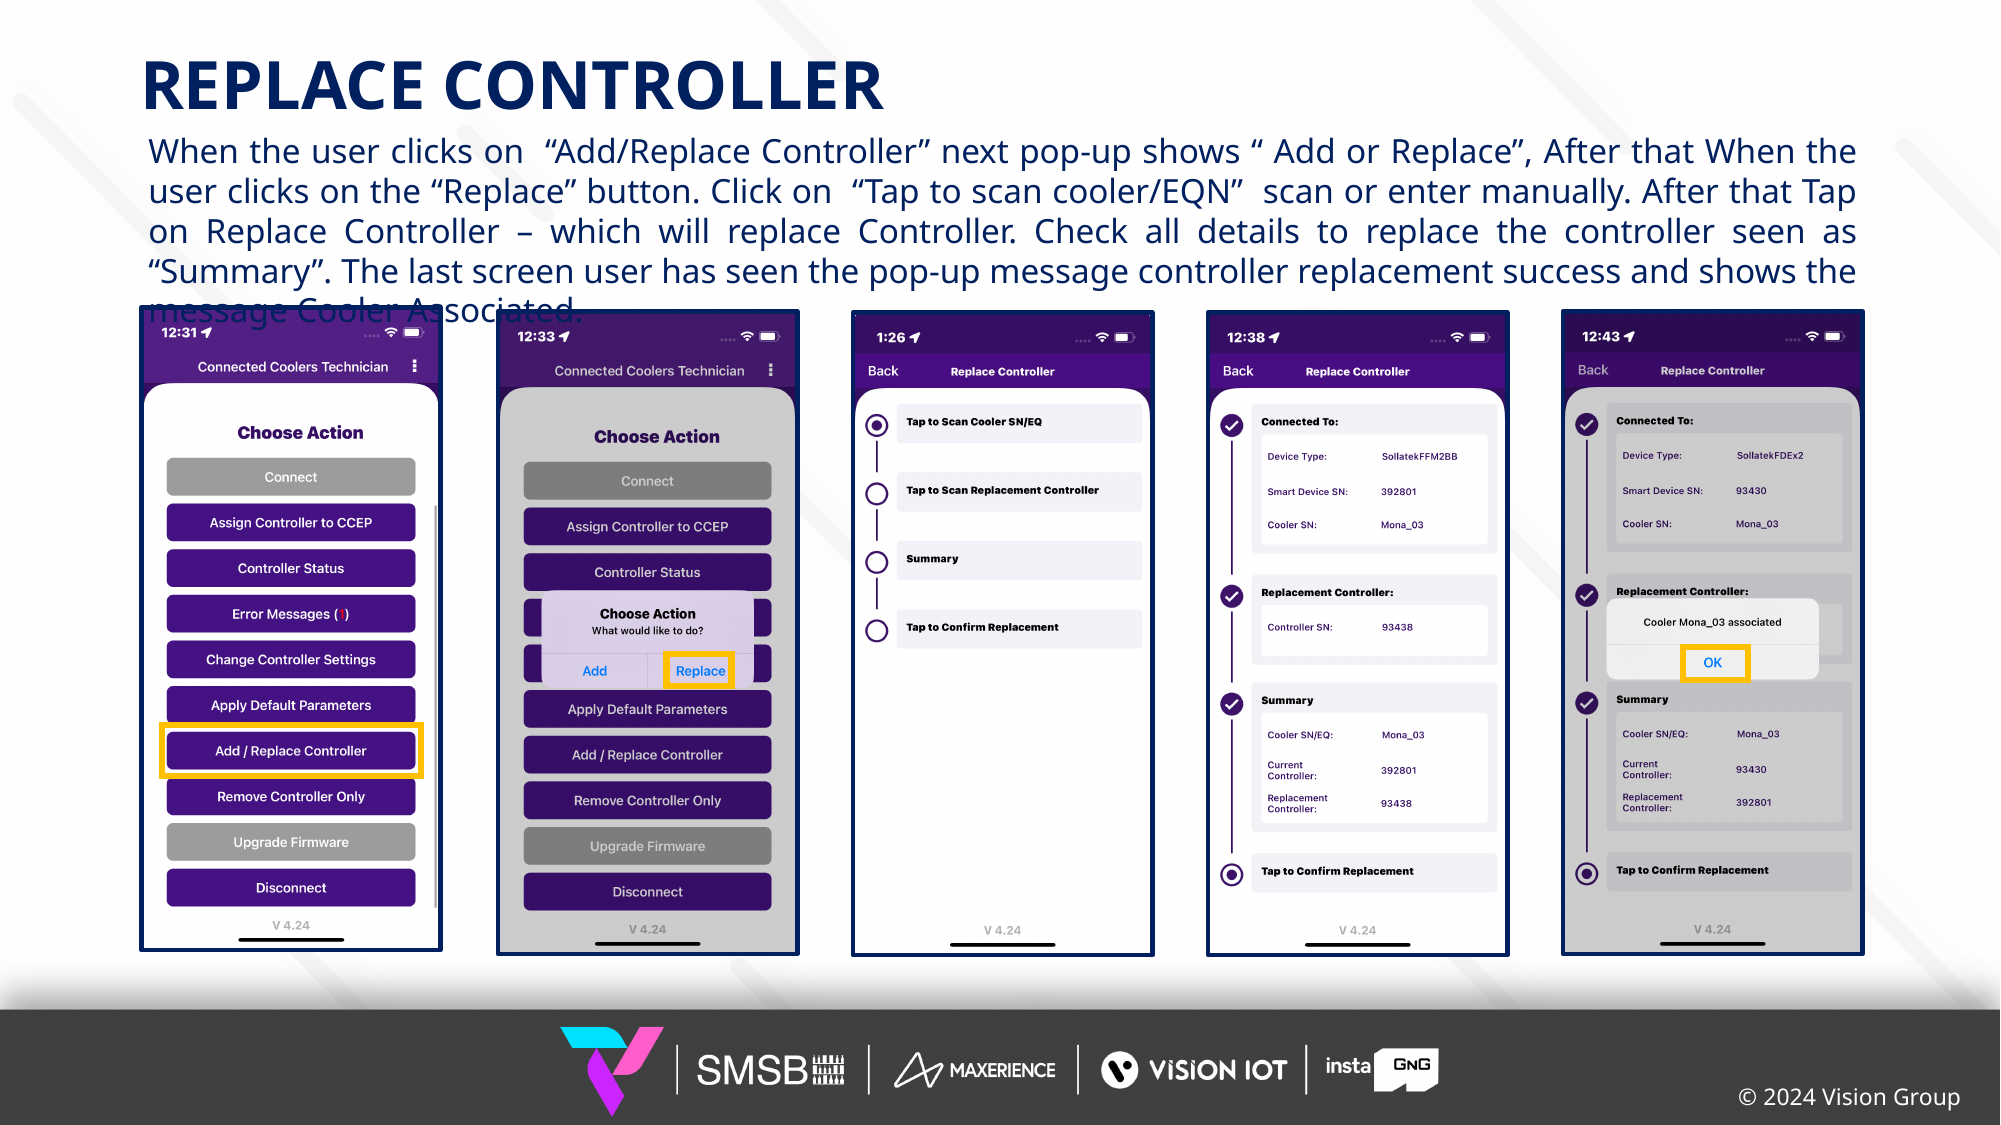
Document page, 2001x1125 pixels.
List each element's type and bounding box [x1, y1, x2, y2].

text_box [143, 309, 439, 948]
picture [0, 0, 2000, 1125]
text_box [1565, 313, 1860, 952]
text_box [500, 313, 795, 952]
